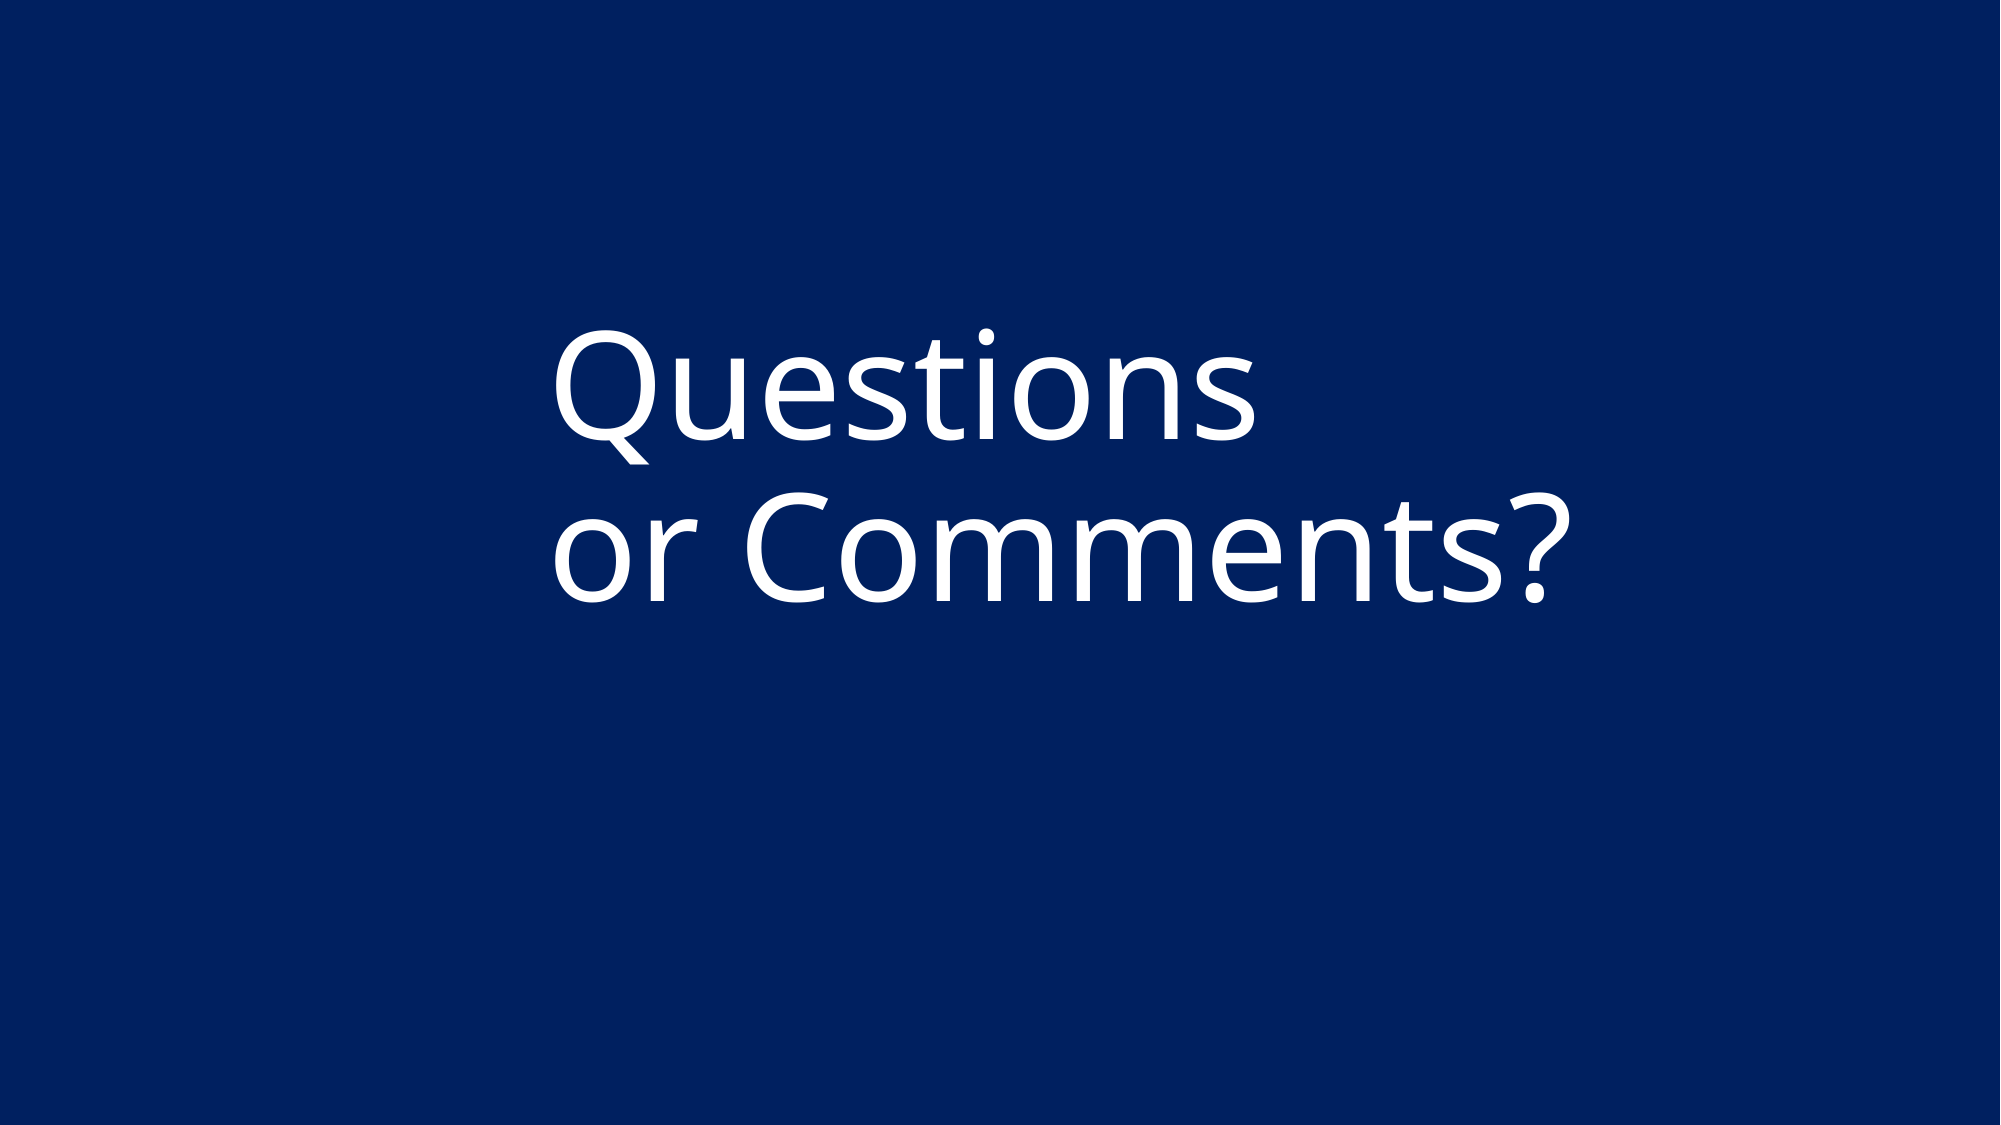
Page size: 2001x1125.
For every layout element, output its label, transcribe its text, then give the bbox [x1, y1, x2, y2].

title Questions or Comments? [532, 59, 1696, 884]
